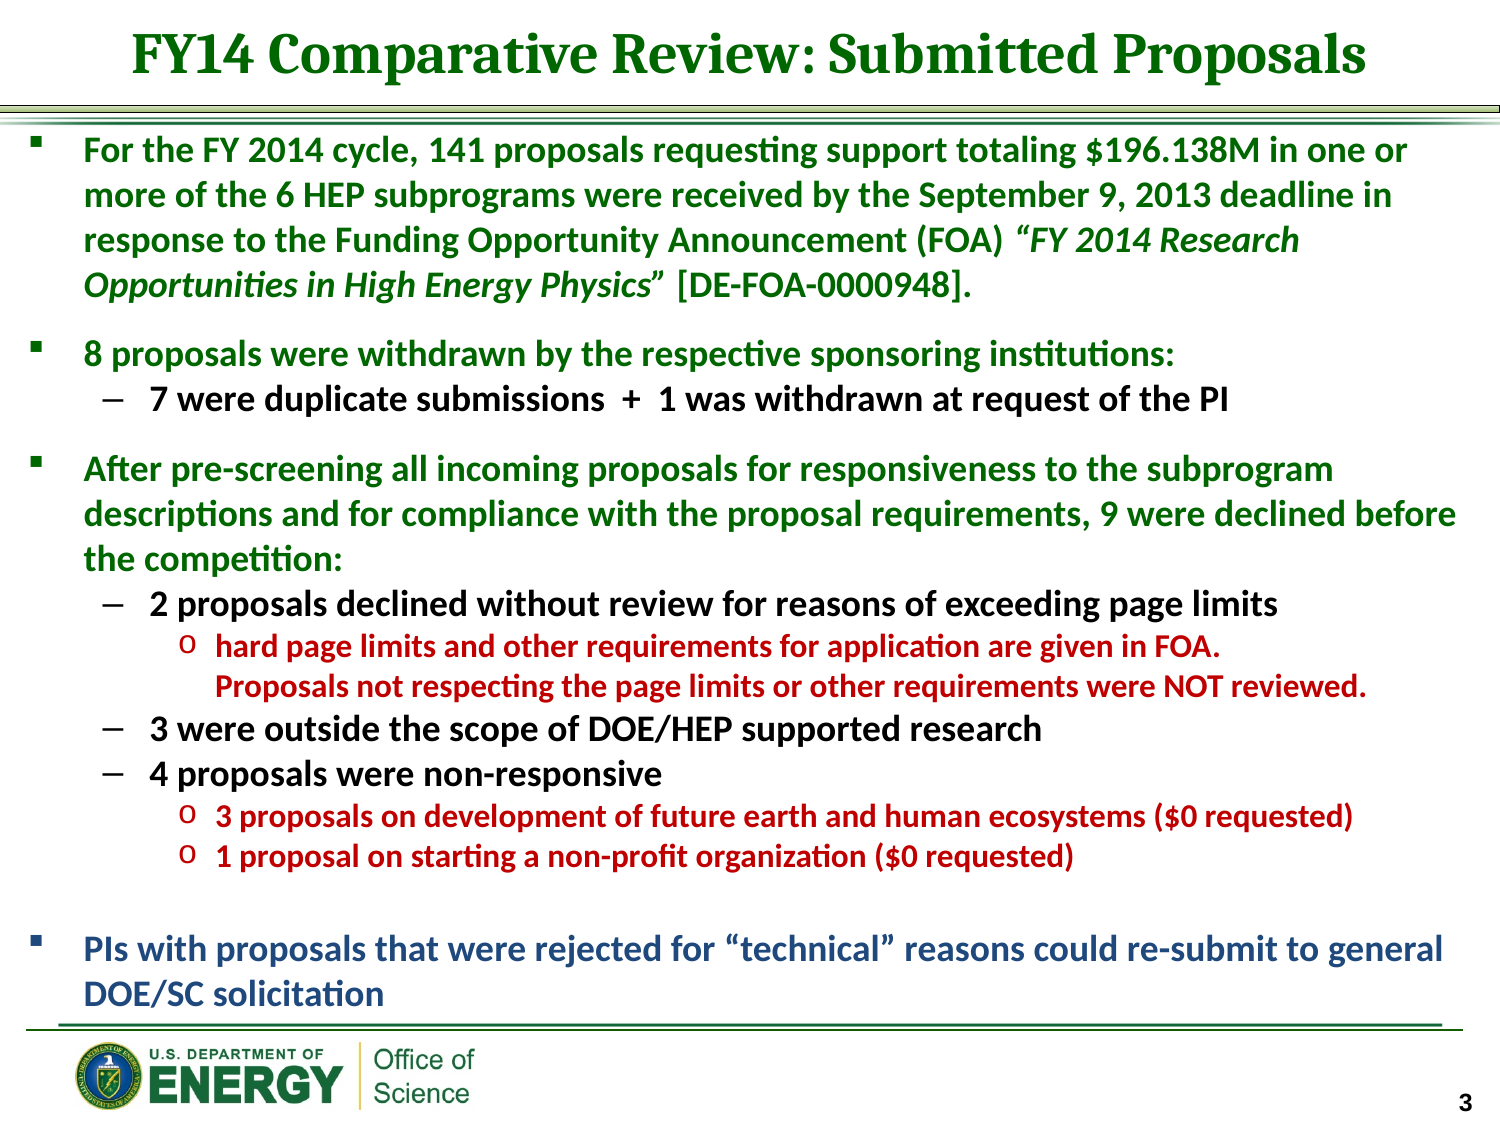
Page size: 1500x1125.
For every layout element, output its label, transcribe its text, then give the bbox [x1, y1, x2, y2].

text_box [0, 105, 1500, 113]
picture [0, 0, 1500, 105]
title FY14 Comparative Review: Submitted Proposals [74, 0, 1426, 101]
picture [0, 113, 1500, 1125]
text_box 3 [1444, 1079, 1488, 1125]
list For the FY 2014 cycle, 141 proposals requesting support totaling $196.138M in one or more of the 6 HEP subprograms were received by the September 9, 2013 deadline in response to the Funding Opportunity Announcement (FOA) “FY 2014 Research Opportunities in High Energy Physics” [DE-FOA-0000948]. 8 proposals were withdrawn by the respective sponsoring institutions: 7 were duplicate submissions + 1 was withdrawn at request of the PI After pre-screening all incoming proposals for responsiveness to the subprogram descriptions and for compliance with the proposal requirements, 9 were declined before the competition: 2 proposals declined without review for reasons of exceeding page limits hard page limits and other requirements for application are given in FOA. Proposals not respecting the page limits or other requirements were NOT reviewed. 3 were outside the scope of DOE/HEP supported research 4 proposals were non-responsive 3 proposals on development of future earth and human ecosystems ($0 requested) 1 proposal on starting a non-profit organization ($0 requested) PIs with proposals that were rejected for “technical” reasons could re-submit to general DOE/SC solicitation [12, 116, 1500, 1068]
